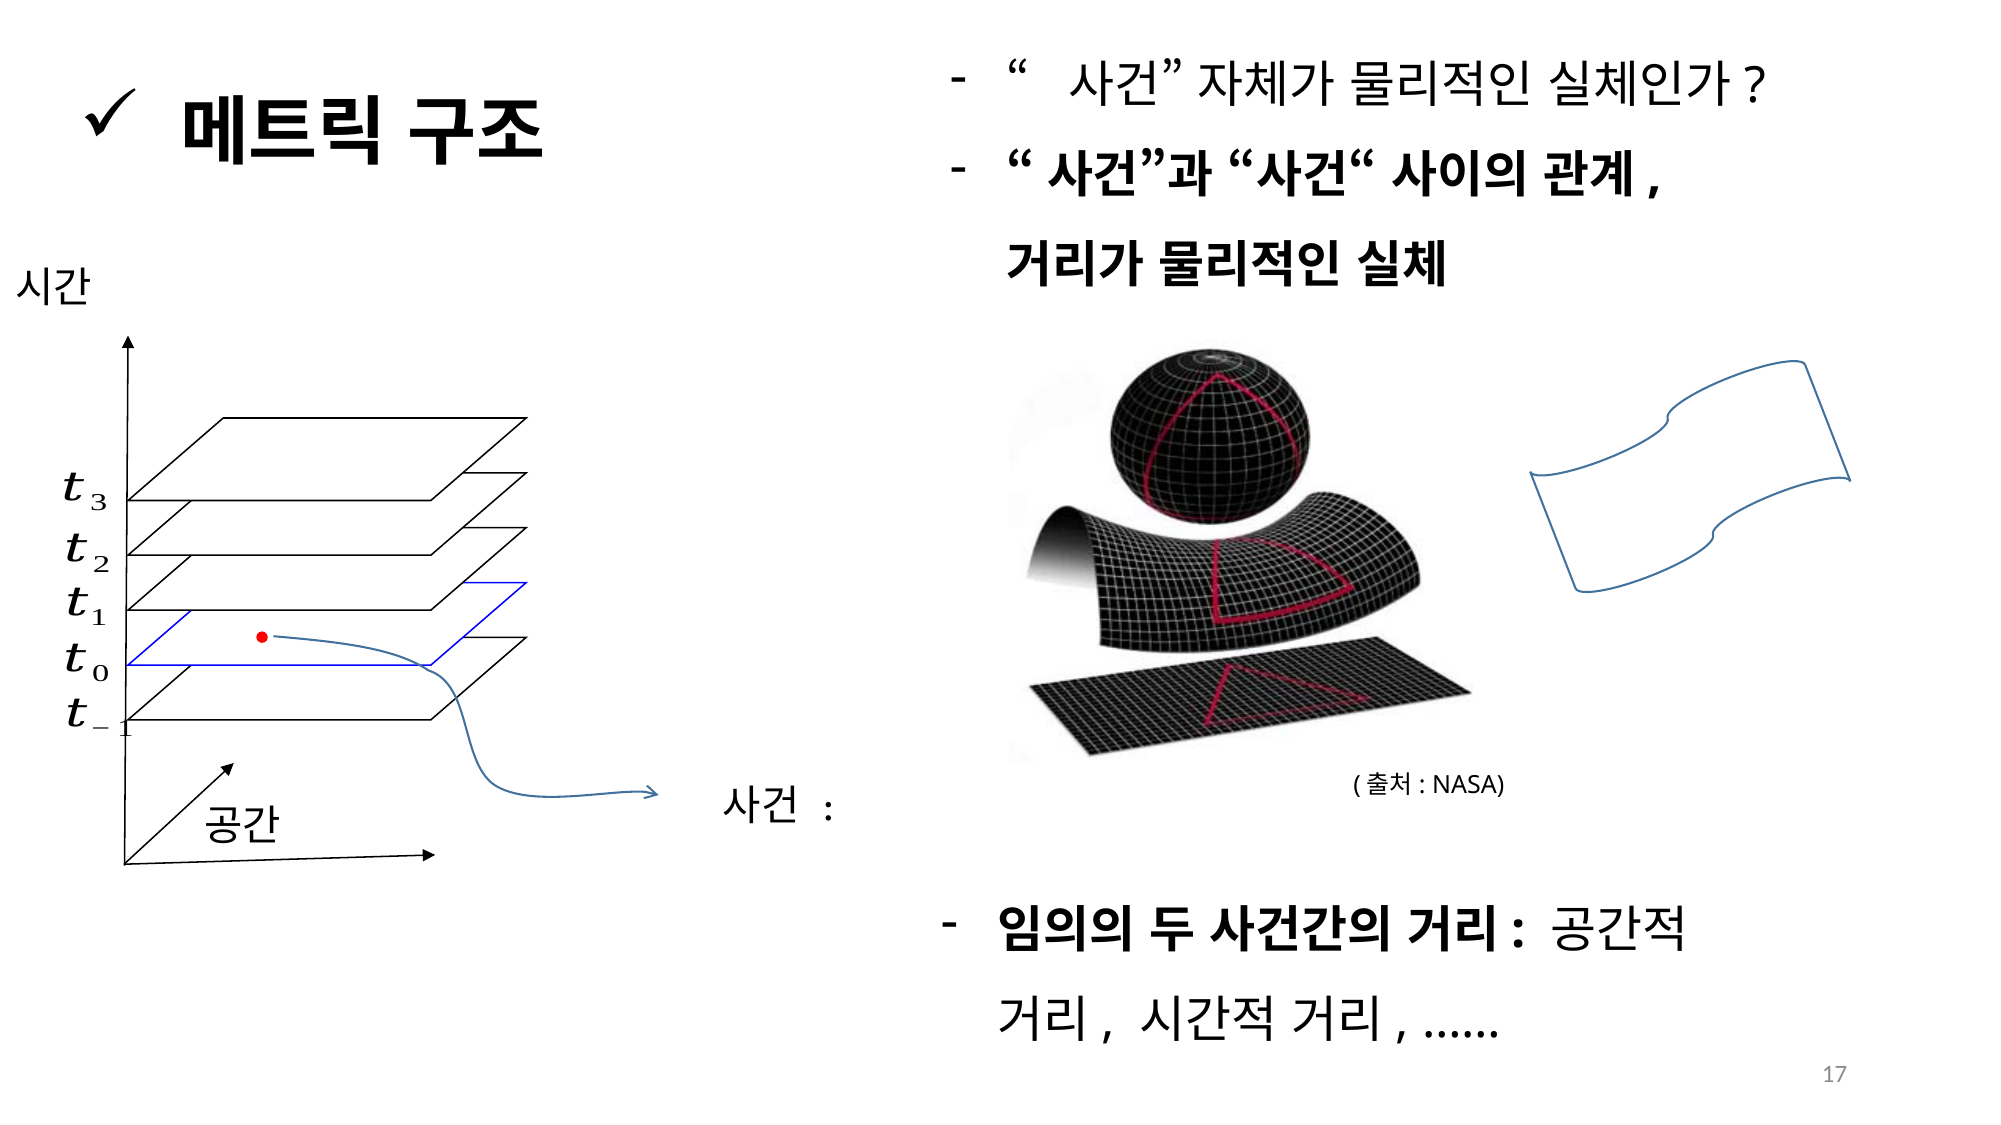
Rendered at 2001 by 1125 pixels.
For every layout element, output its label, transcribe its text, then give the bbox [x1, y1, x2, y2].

text_box “사건” 자체가 물리적인 실체인가? “사건”과 “사건“ 사이의 관계, 거리가 물리적인 실체 [935, 15, 1780, 338]
text_box [127, 582, 527, 666]
text_box [426, 637, 527, 697]
text_box [127, 472, 527, 556]
text_box [1529, 360, 1852, 594]
text_box [121, 336, 135, 720]
text_box [124, 763, 234, 864]
text_box [127, 666, 445, 720]
text_box [256, 631, 268, 643]
text_box [127, 417, 527, 501]
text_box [1009, 340, 1525, 792]
text_box 임의의 두 사건간의 거리: 공간적 거리, 시간적 거리, …… [926, 860, 1786, 1056]
text_box [123, 849, 436, 865]
slide_number 17 [1412, 1042, 1863, 1103]
list 메트릭 구조 [64, 12, 956, 183]
text_box [273, 635, 659, 800]
text_box [127, 527, 527, 611]
